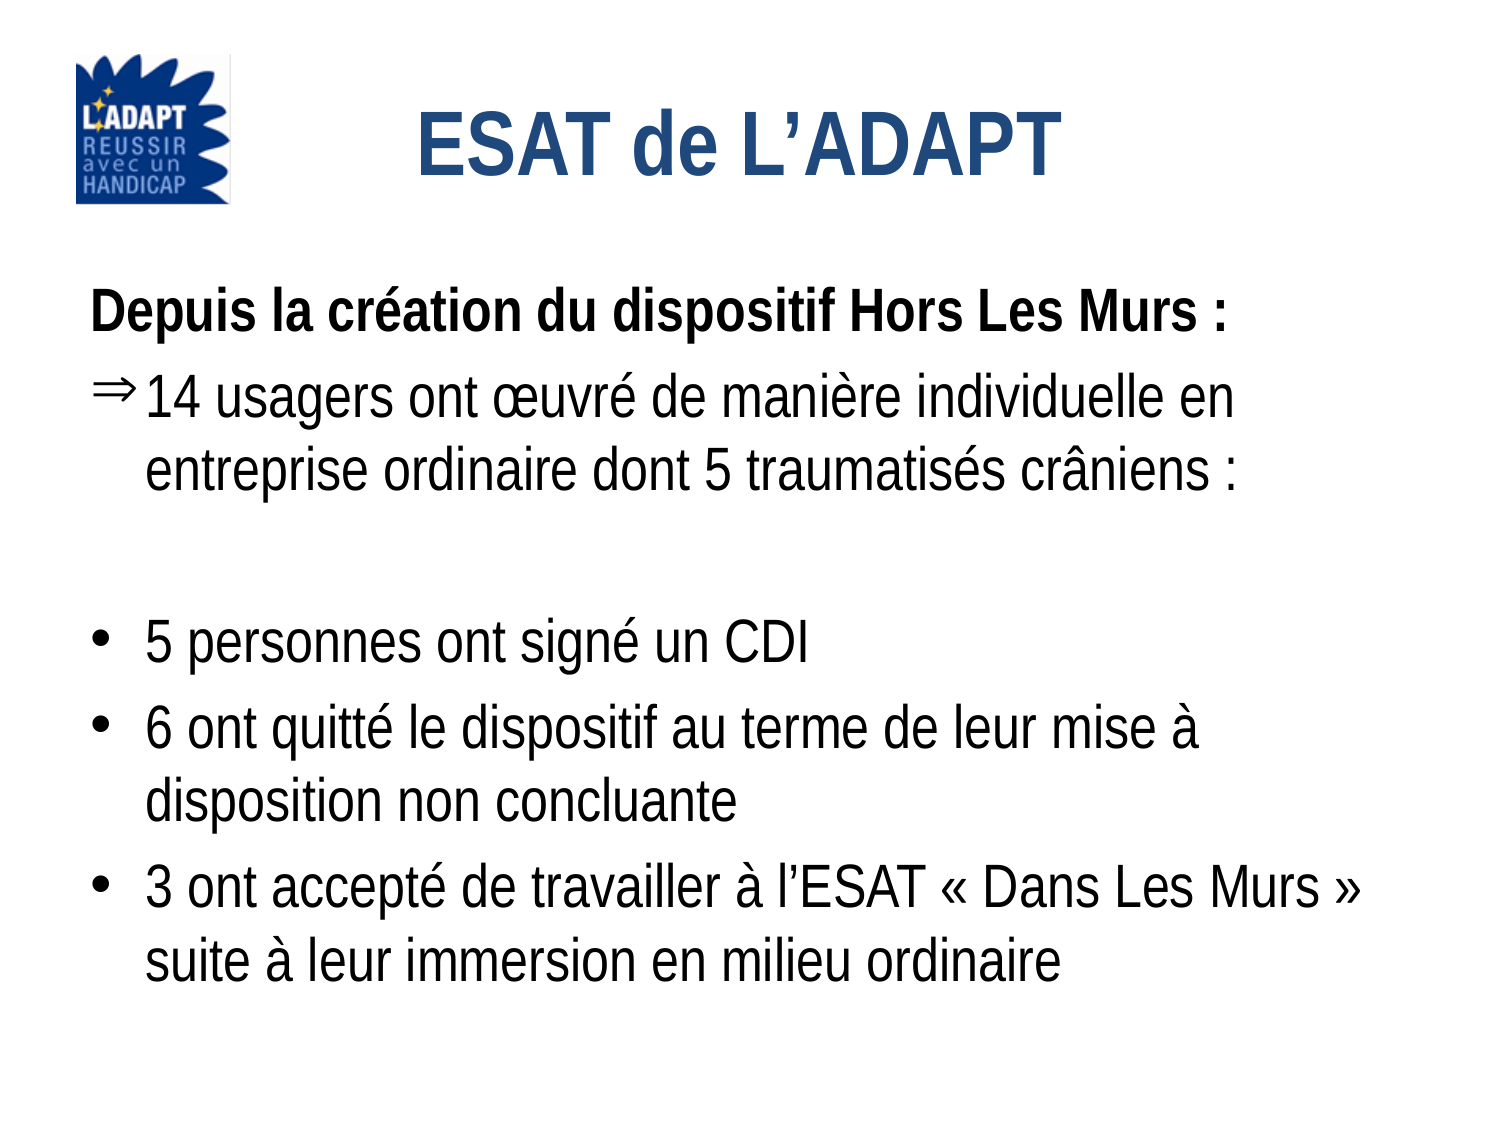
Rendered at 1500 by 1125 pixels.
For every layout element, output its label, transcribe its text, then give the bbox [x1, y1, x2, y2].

list Depuis la création du dispositif Hors Les Murs : 14 usagers ont œuvré de manière individuelle en entreprise ordinaire dont 5 traumatisés crâniens : 5 personnes ont signé un CDI 6 ont quitté le dispositif au terme de leur mise à disposition non concluante 3 ont accepté de travailler à l’ESAT « Dans Les Murs » suite à leur immersion en milieu ordinaire [75, 262, 1425, 1005]
picture [76, 54, 232, 207]
title ESAT de L’ADAPT [75, 45, 1425, 233]
